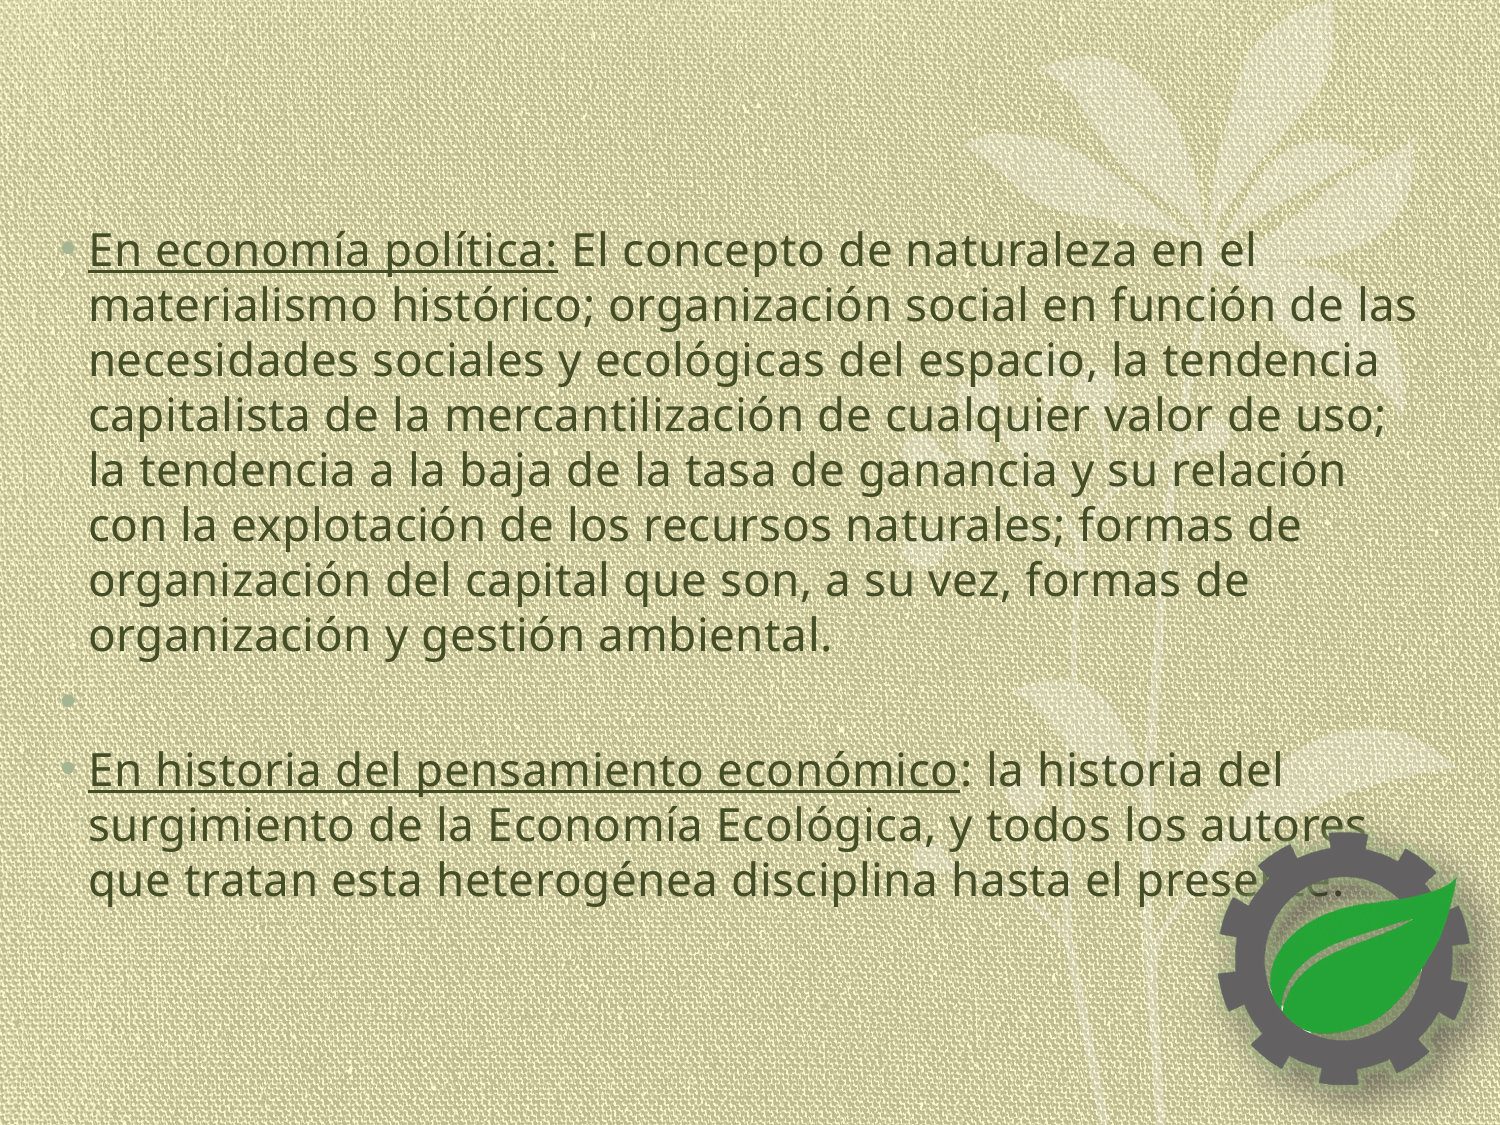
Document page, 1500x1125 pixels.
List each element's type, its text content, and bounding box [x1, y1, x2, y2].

picture [1176, 791, 1500, 1125]
list En economía política: El concepto de naturaleza en el materialismo histórico; organización social en función de las necesidades sociales y ecológicas del espacio, la tendencia capitalista de la mercantilización de cualquier valor de uso; la tendencia a la baja de la tasa de ganancia y su relación con la explotación de los recursos naturales; formas de organización del capital que son, a su vez, formas de organización y gestión ambiental. En historia del pensamiento económico: la historia del surgimiento de la Economía Ecológica, y todos los autores que tratan esta heterogénea disciplina hasta el presente. [45, 213, 1455, 1023]
